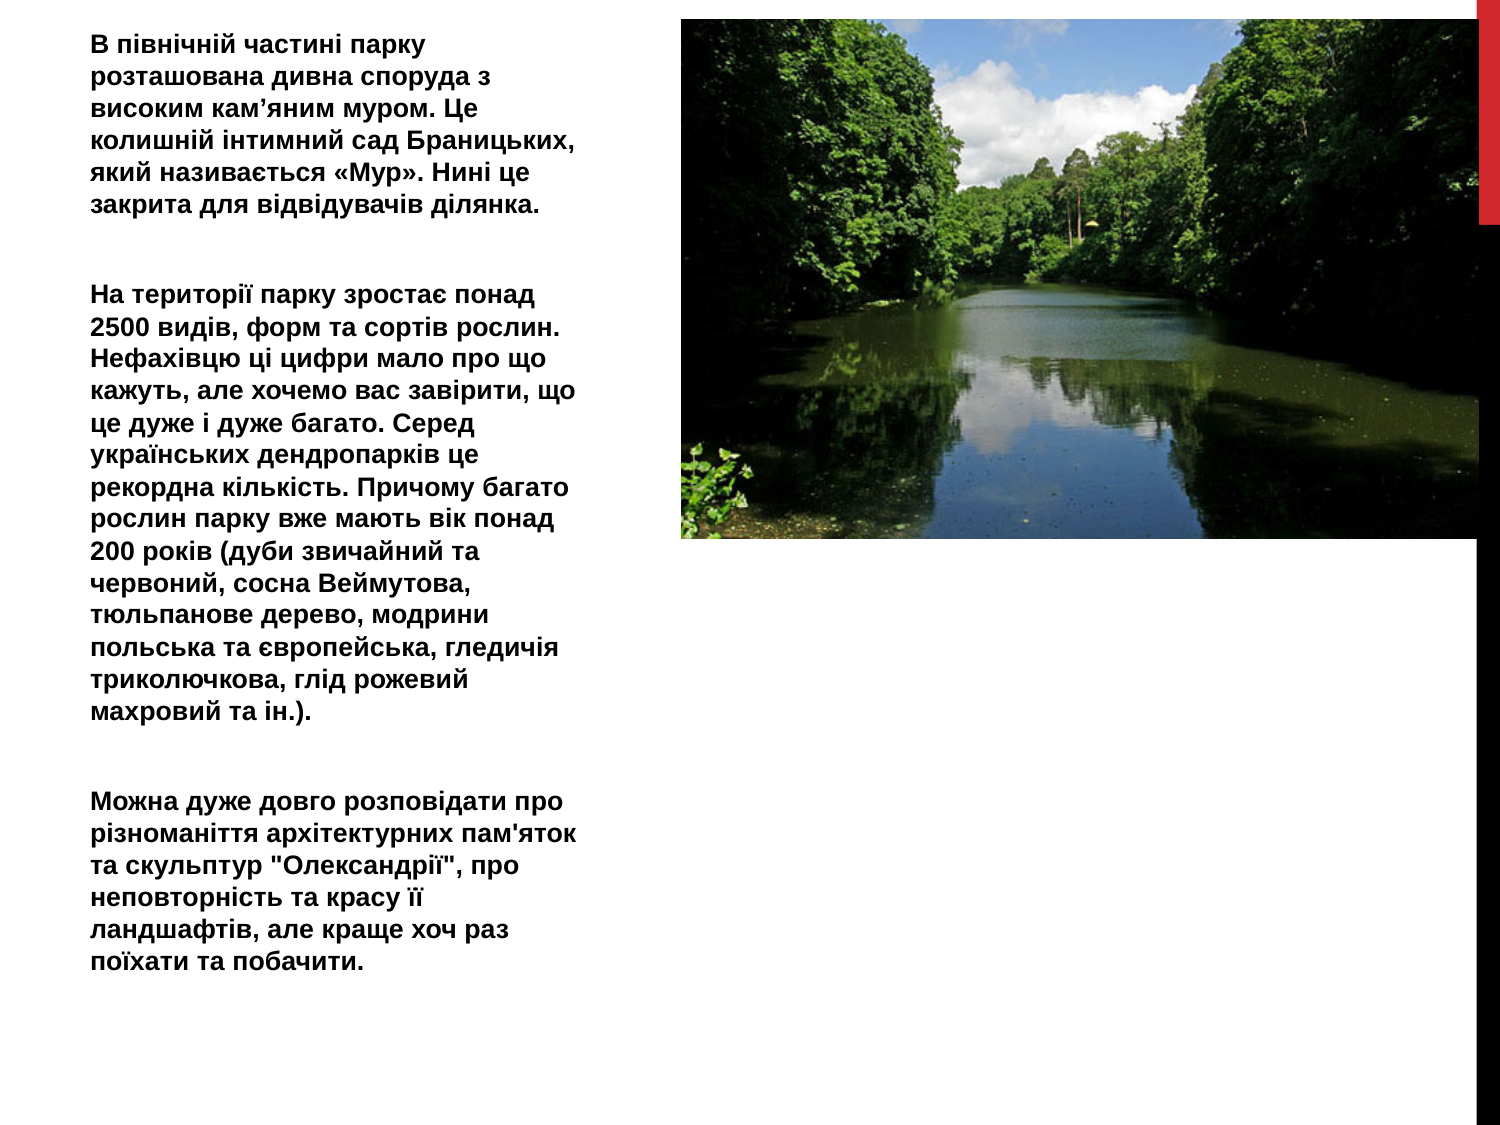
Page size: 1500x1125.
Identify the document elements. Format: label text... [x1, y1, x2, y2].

list В північній частині парку розташована дивна споруда з високим кам’яним муром. Це колишній інтимний сад Браницьких, який називається «Мур». Нині це закрита для відвідувачів ділянка. На території парку зростає понад 2500 видів, форм та сортів рослин. Нефахівцю ці цифри мало про що кажуть, але хочемо вас завірити, що це дуже і дуже багато. Серед українських дендропарків це рекордна кількість. Причому багато рослин парку вже мають вік понад 200 років (дуби звичайний та червоний, сосна Веймутова, тюльпанове дерево, модрини польська та європейська, гледичія триколючкова, глід рожевий махровий та ін.). Можна дуже довго розповідати про різноманіття архітектурних пам'яток та скульптур "Олександрії", про неповторність та красу її ландшафтів, але краще хоч раз поїхати та побачити. [75, 19, 597, 1005]
picture [680, 18, 1480, 540]
